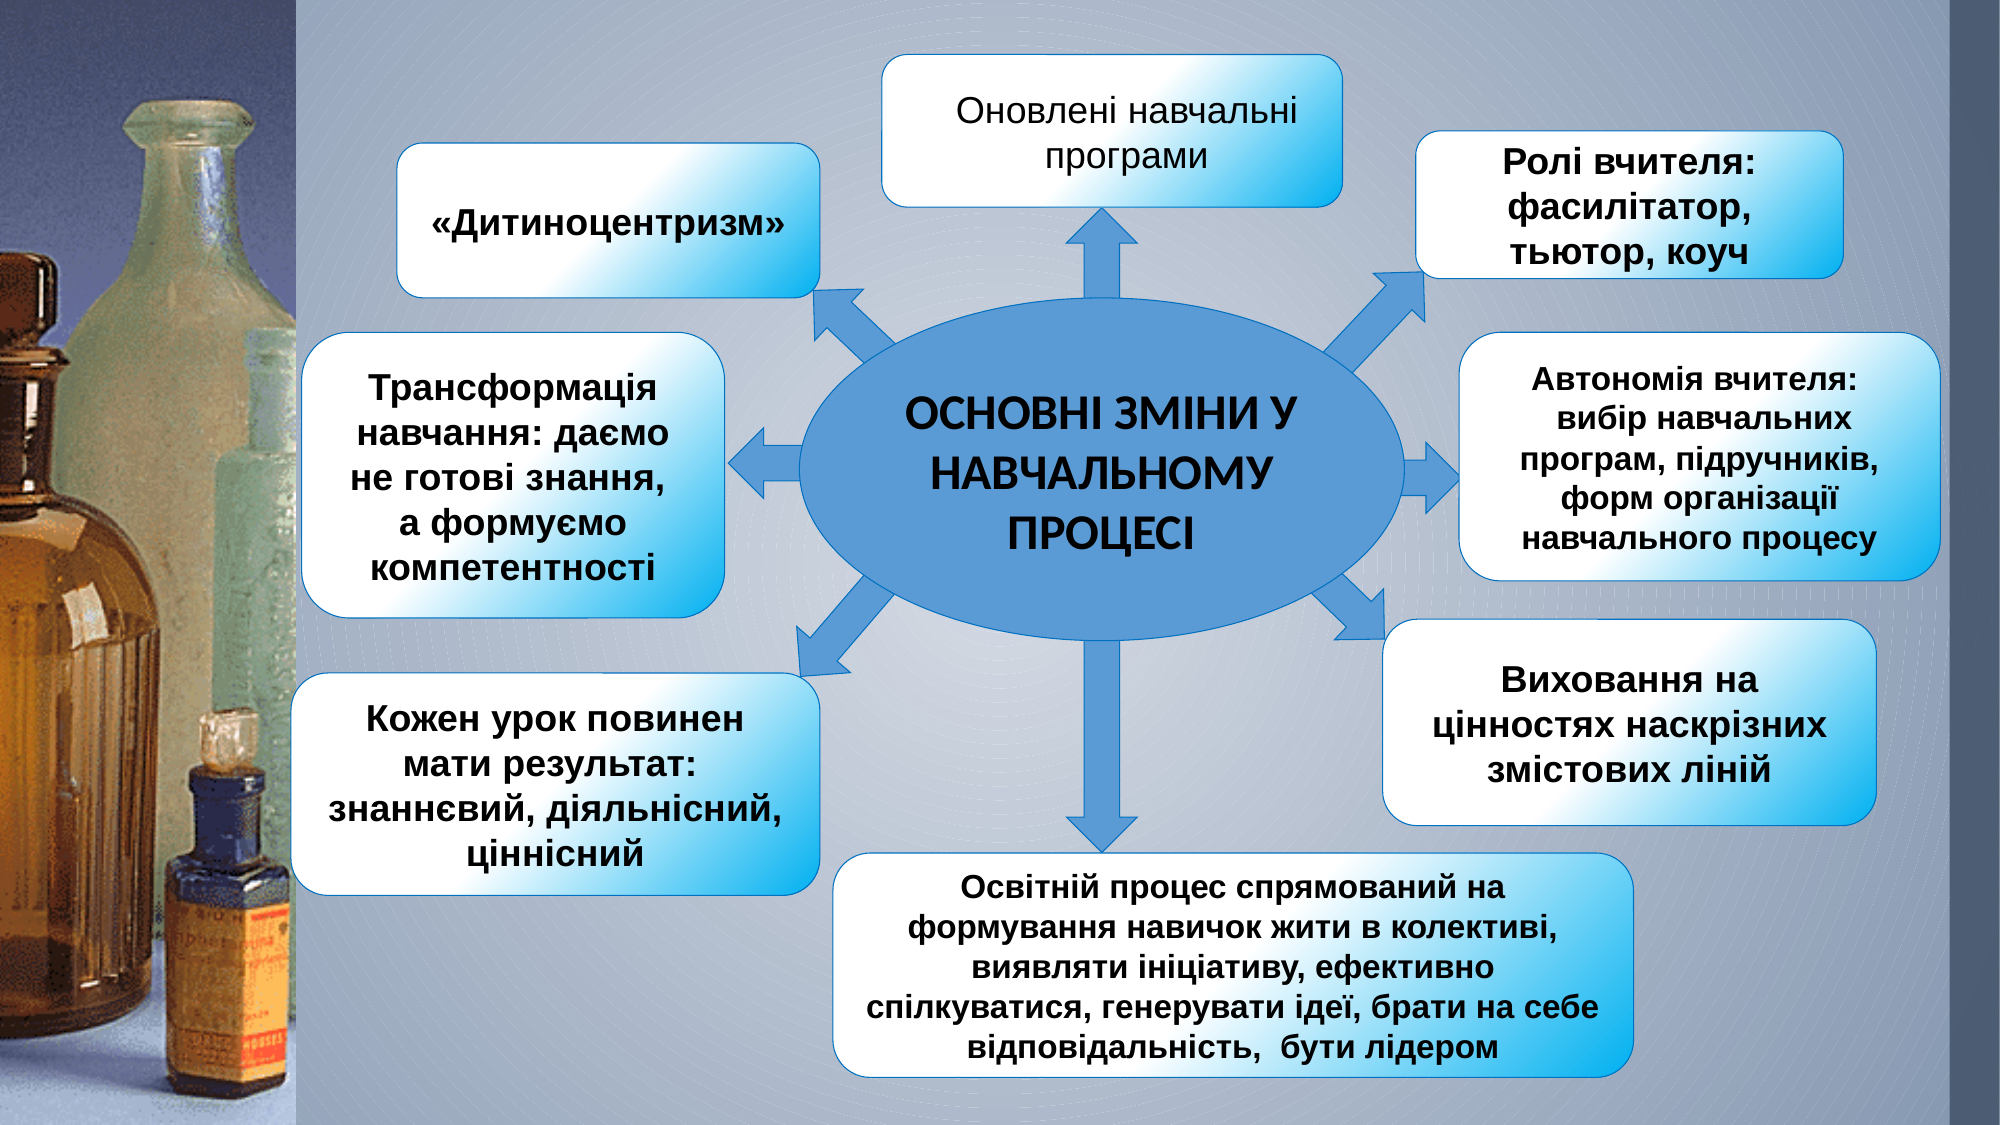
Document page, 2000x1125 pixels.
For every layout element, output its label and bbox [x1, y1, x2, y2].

text_box [290, 54, 1941, 1078]
picture [0, 0, 296, 1125]
